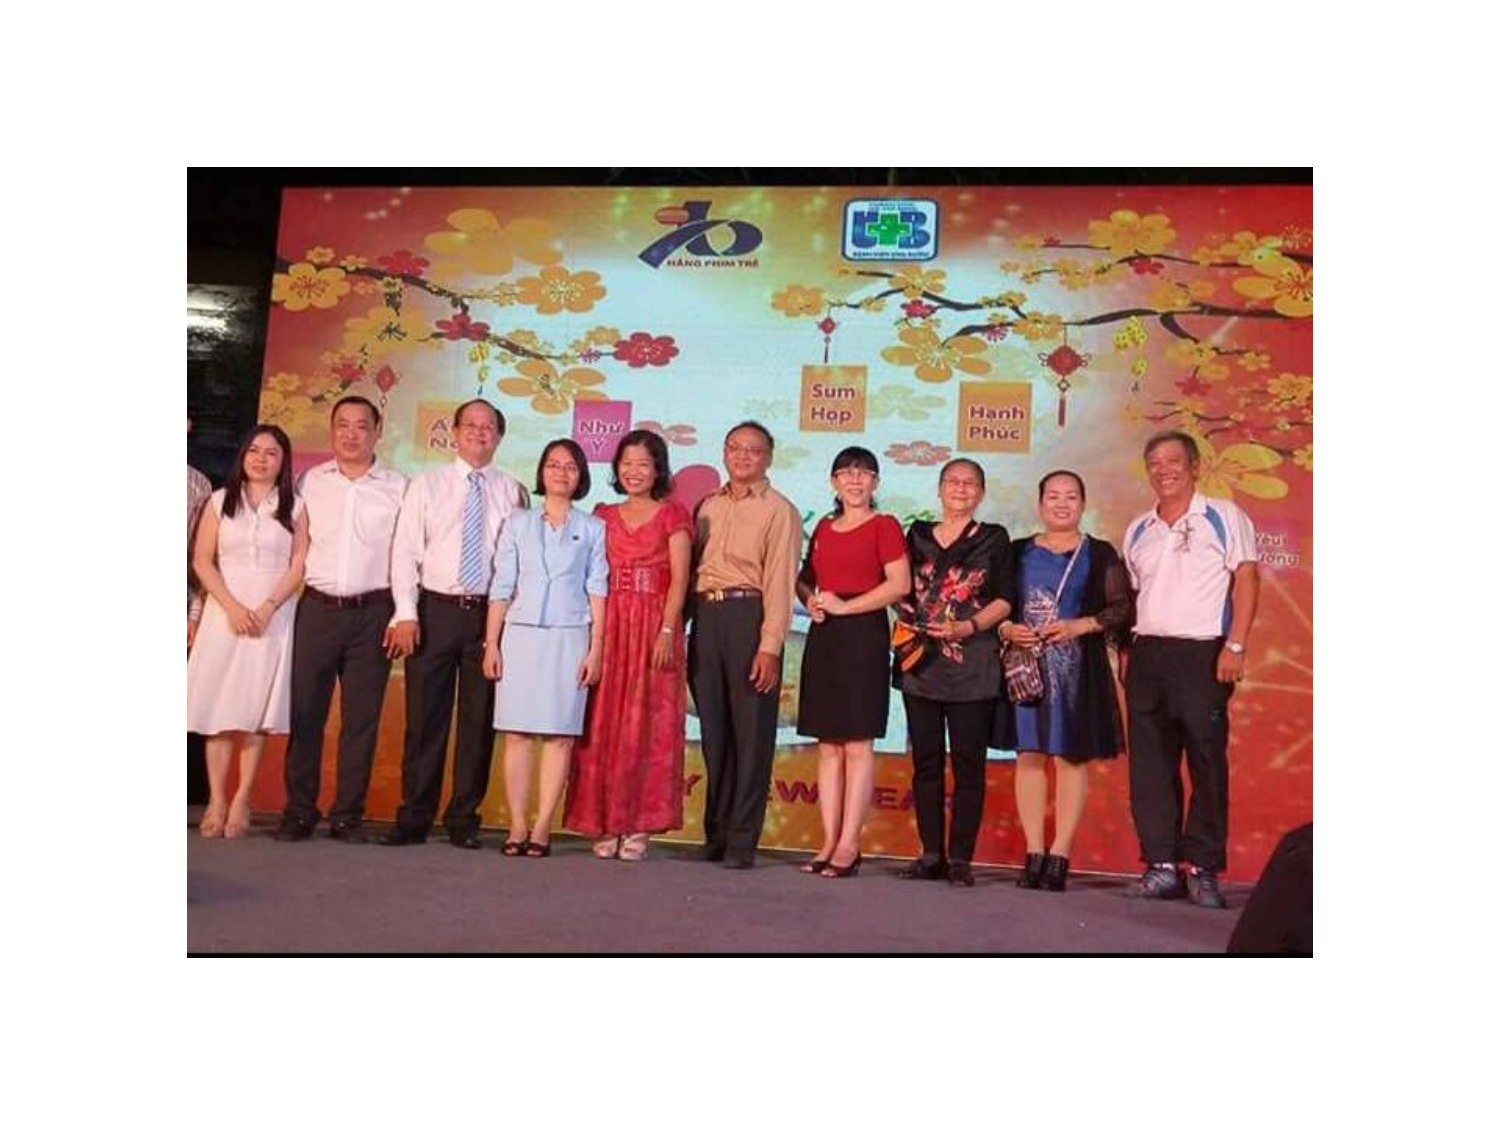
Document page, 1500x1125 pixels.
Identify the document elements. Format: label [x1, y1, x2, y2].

picture [187, 166, 1313, 958]
